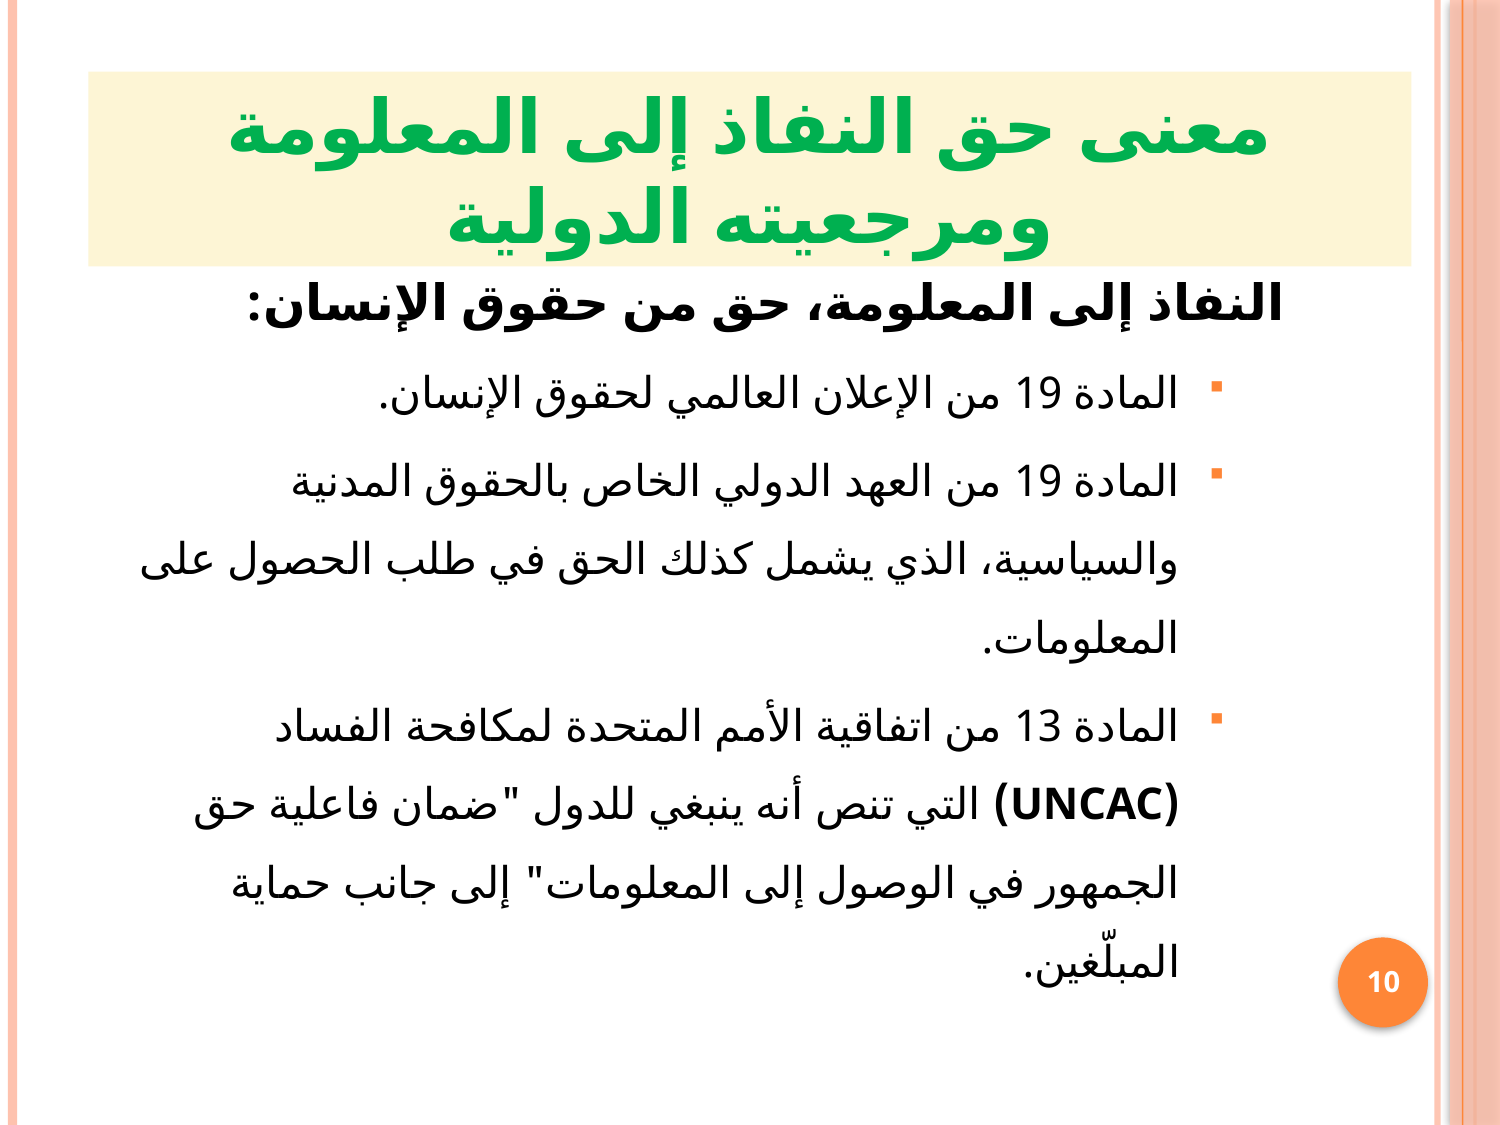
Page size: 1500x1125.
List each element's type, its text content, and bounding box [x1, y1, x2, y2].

list النفاذ إلى المعلومة، حق من حقوق الإنسان: المادة 19 من الإعلان العالمي لحقوق الإنسان. المادة 19 من العهد الدولي الخاص بالحقوق المدنية والسياسية، الذي يشمل كذلك الحق في طلب الحصول على المعلومات. المادة 13 من اتفاقية الأمم المتحدة لمكافحة الفساد (UNCAC) التي تنص أنه ينبغي للدول "ضمان فاعلية حق الجمهور في الوصول إلى المعلومات" إلى جانب حماية المبلّغين. [75, 262, 1300, 1062]
slide_number 10 [1333, 940, 1434, 1027]
text_box معنى حق النفاذ إلى المعلومة ومرجعيته الدولية [88, 71, 1412, 267]
